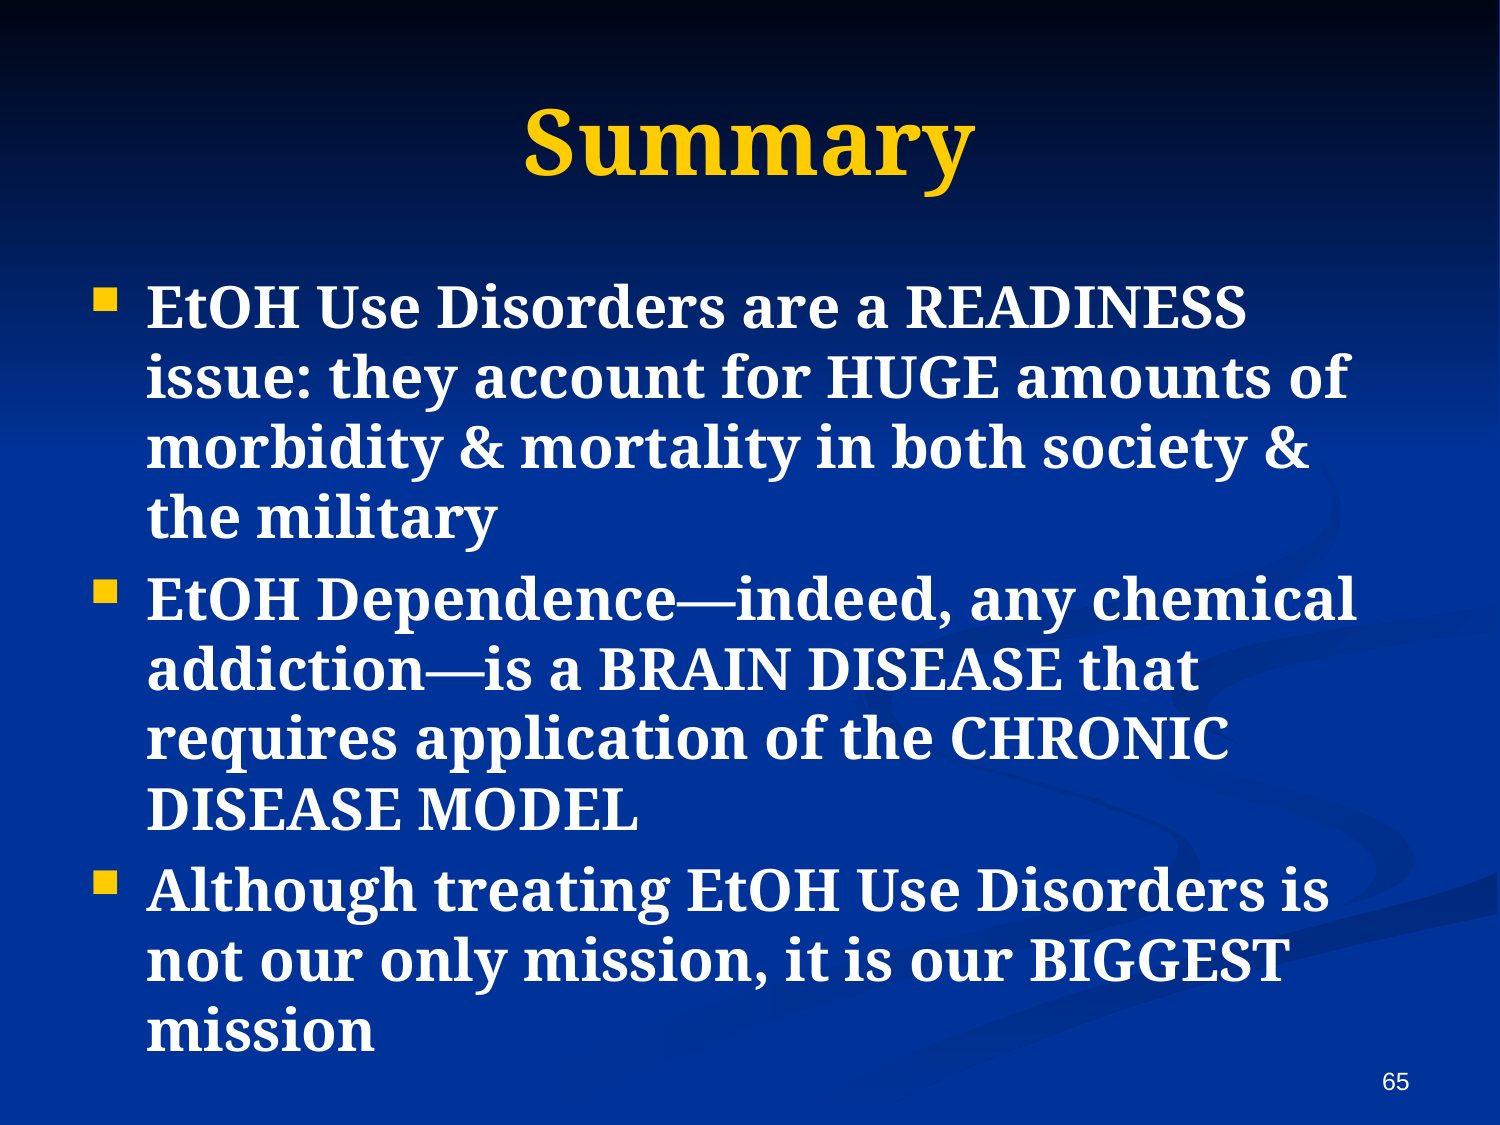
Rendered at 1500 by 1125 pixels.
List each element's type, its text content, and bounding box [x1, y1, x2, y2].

slide_number 65 [1074, 1024, 1426, 1104]
title Summary [74, 44, 1426, 233]
list EtOH Use Disorders are a READINESS issue: they account for HUGE amounts of morbidity & mortality in both society & the military EtOH Dependence—indeed, any chemical addiction—is a BRAIN DISEASE that requires application of the CHRONIC DISEASE MODEL Although treating EtOH Use Disorders is not our only mission, it is our BIGGEST mission [74, 262, 1426, 1006]
